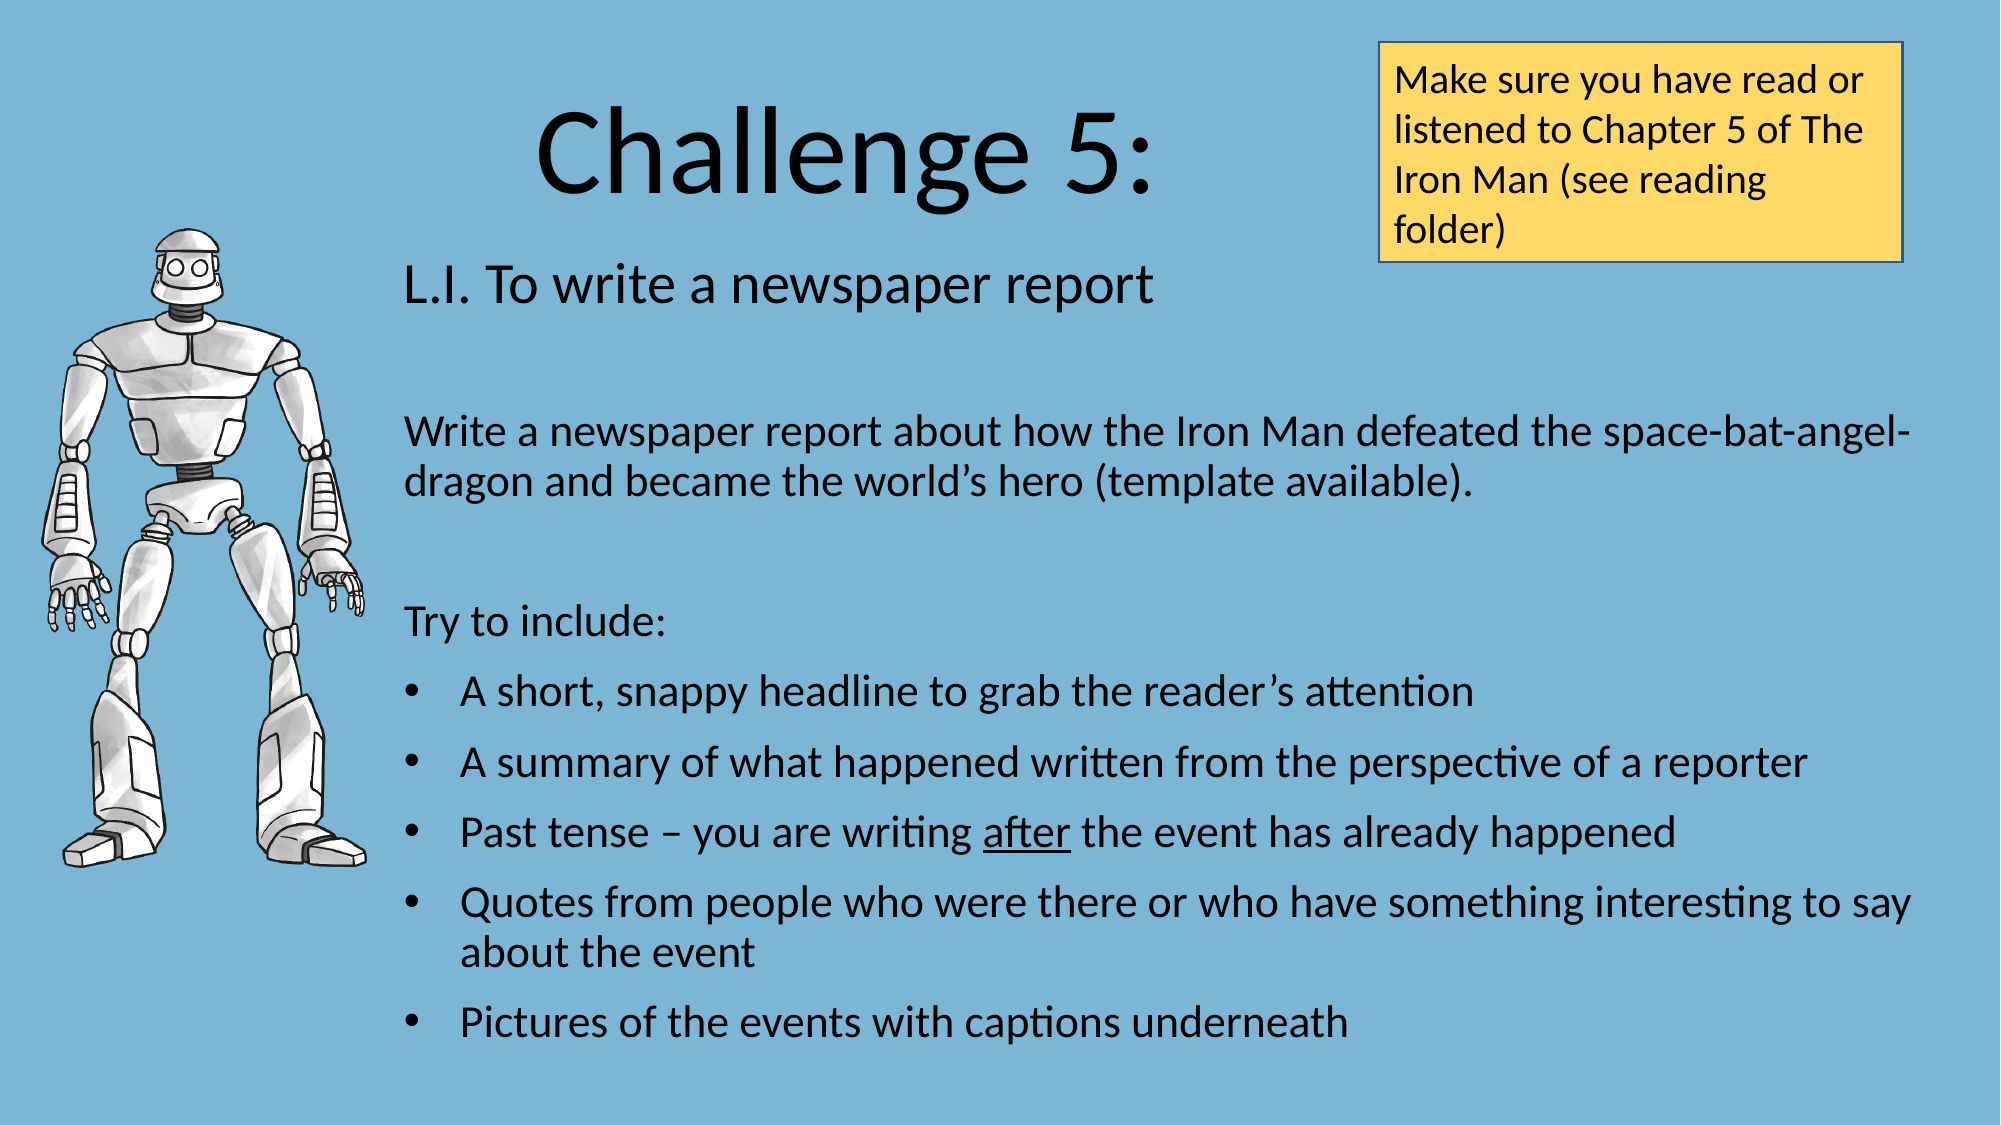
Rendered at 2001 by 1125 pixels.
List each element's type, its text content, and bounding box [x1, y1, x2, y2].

title Challenge 5: [97, 42, 1378, 229]
picture [40, 228, 367, 868]
subtitle L.I. To write a newspaper report Write a newspaper report about how the Iron Man defeated the space-bat-angel-dragon and became the world’s hero (template available). Try to include: A short, snappy headline to grab the reader’s attention A summary of what happened written from the perspective of a reporter Past tense – you are writing after the event has already happened Quotes from people who were there or who have something interesting to say about the event Pictures of the events with captions underneath [388, 245, 2000, 1026]
text_box Make sure you have read or listened to Chapter 5 of The Iron Man (see reading folder) [1378, 42, 1903, 262]
